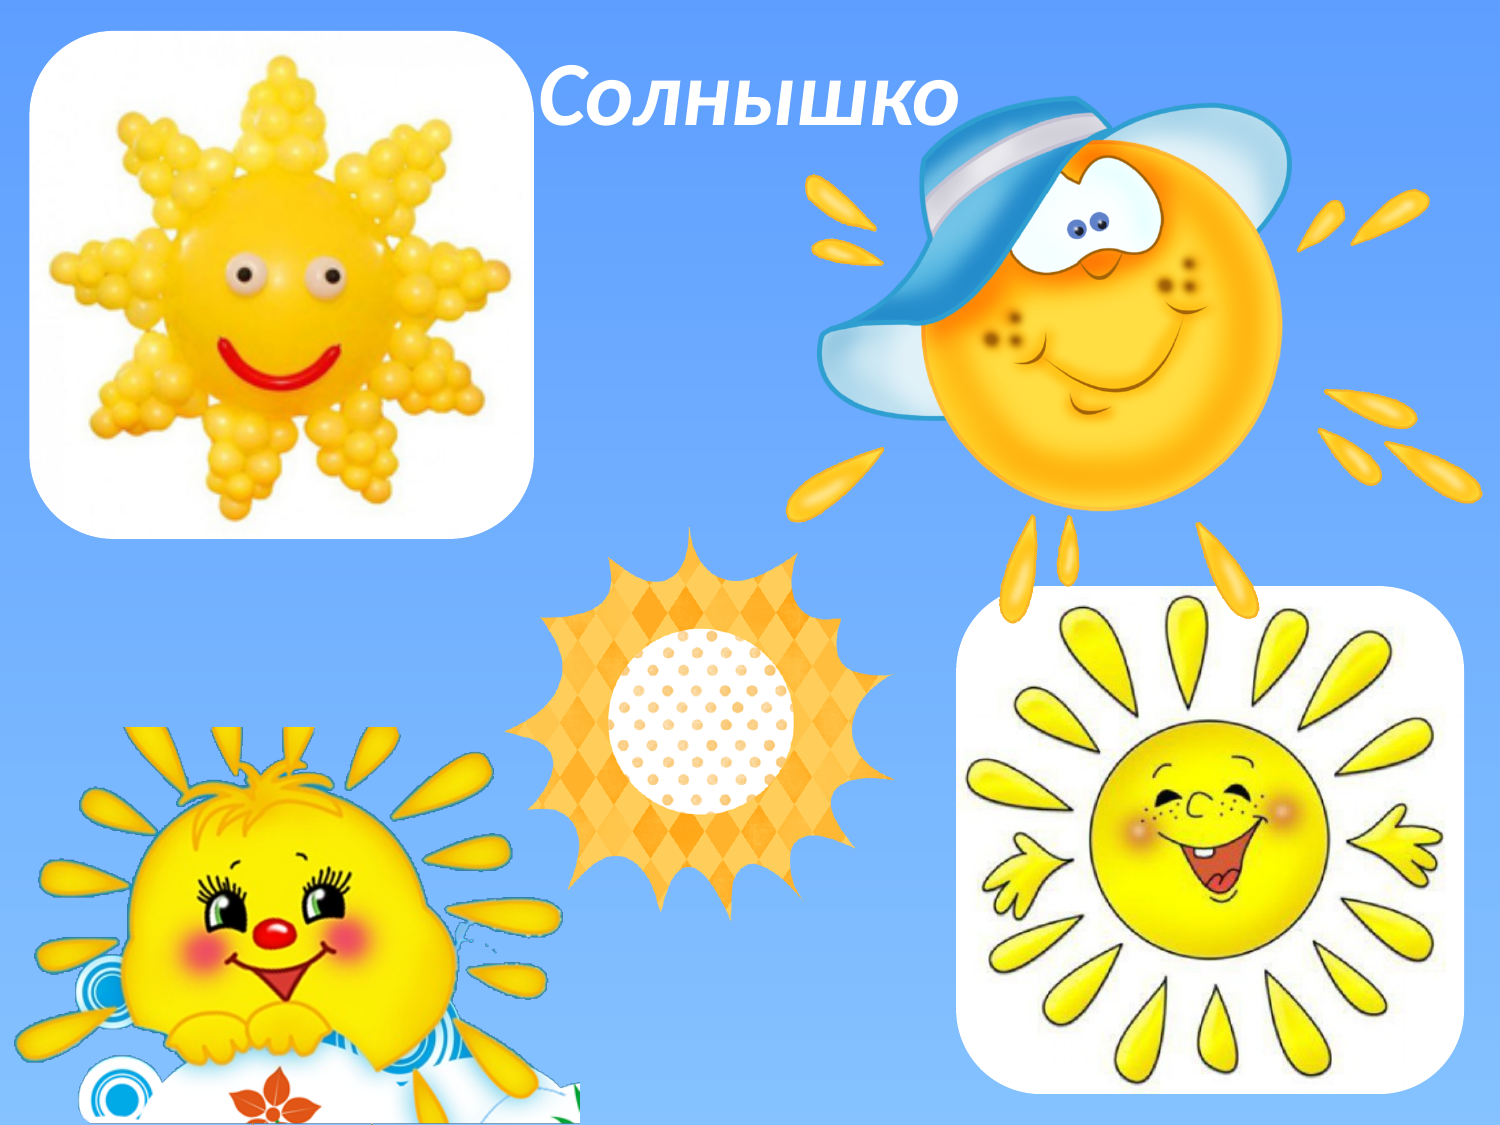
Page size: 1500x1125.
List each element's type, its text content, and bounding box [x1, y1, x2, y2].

title Солнышко [75, 0, 1425, 183]
picture [0, 30, 1483, 1125]
